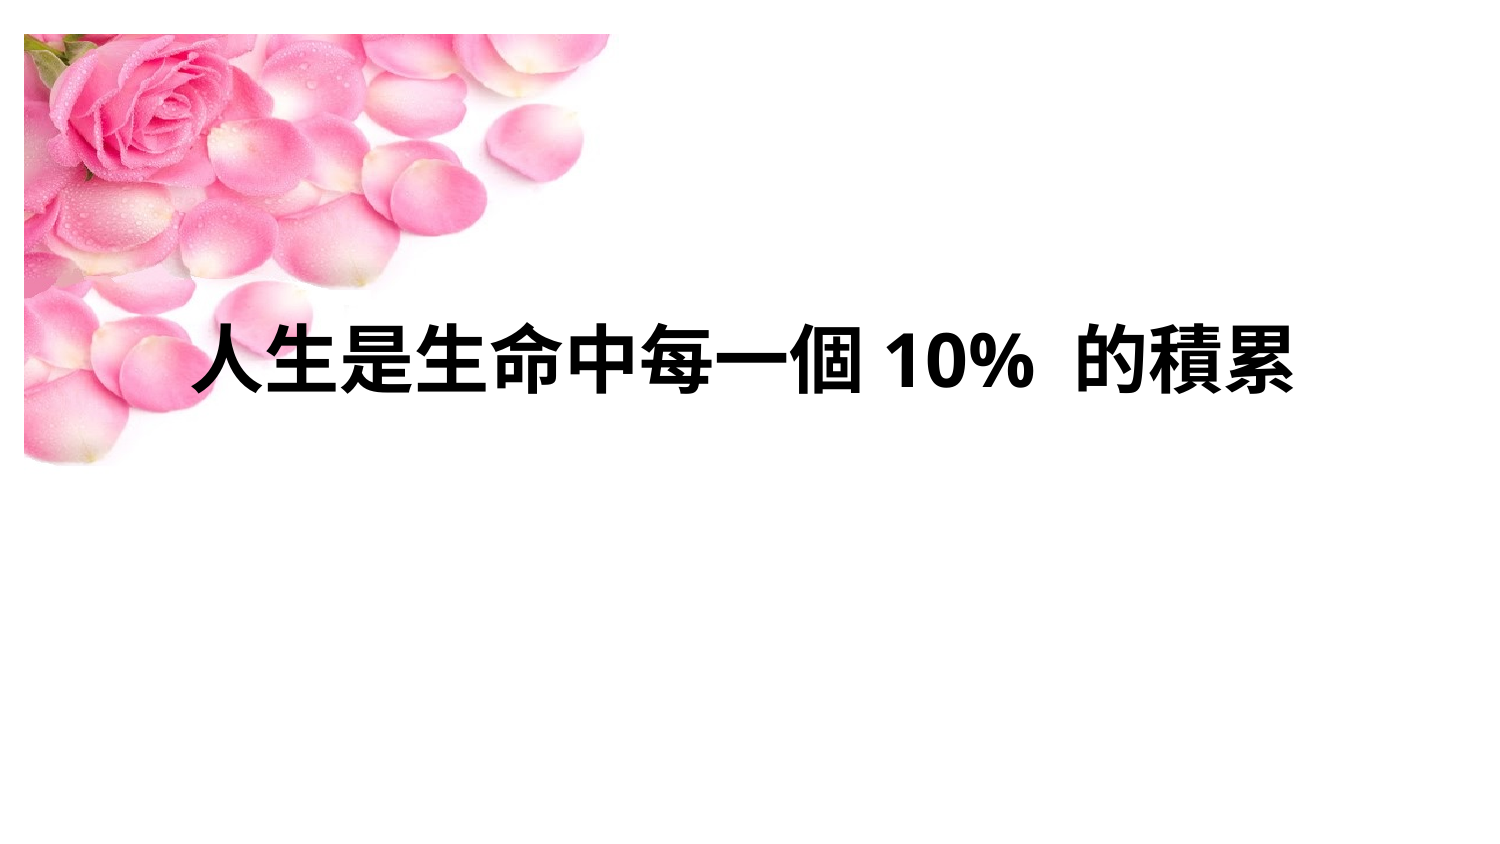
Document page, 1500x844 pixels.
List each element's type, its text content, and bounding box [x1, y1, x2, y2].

picture [24, 34, 620, 486]
title 人生是生命中每一個10% 的積累 [174, 271, 1451, 563]
